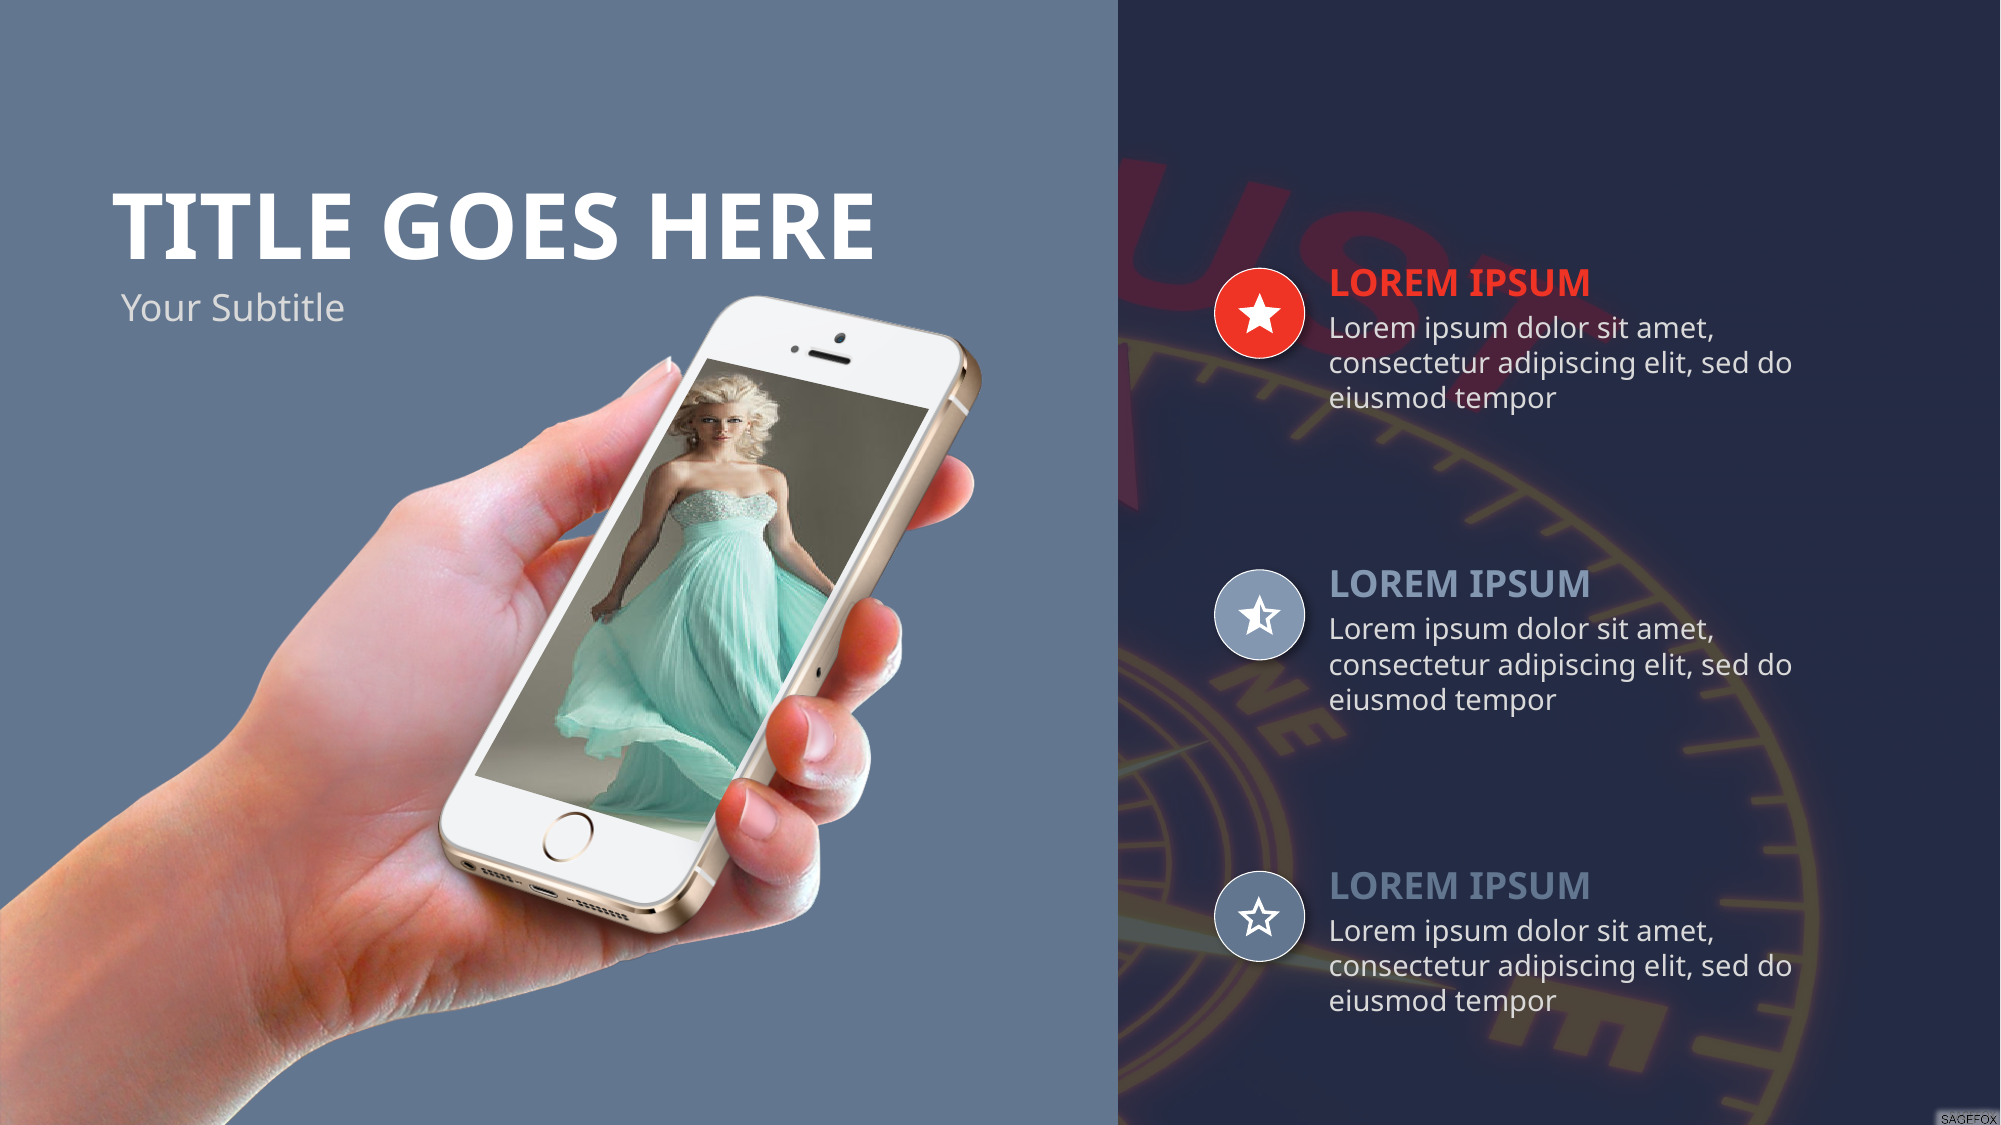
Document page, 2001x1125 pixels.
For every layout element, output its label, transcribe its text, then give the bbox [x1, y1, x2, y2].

picture [1925, 0, 2001, 1125]
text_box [96, 160, 1001, 337]
text_box [0, 0, 1119, 1125]
text_box LOREM IPSUM Lorem ipsum dolor sit amet, consectetur adipiscing elit, sed do eiusmod tempor [1318, 856, 1829, 1023]
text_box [1214, 569, 1305, 660]
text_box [1214, 871, 1305, 962]
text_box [1214, 268, 1305, 359]
picture [0, 253, 1051, 1125]
text_box LOREM IPSUM Lorem ipsum dolor sit amet, consectetur adipiscing elit, sed do eiusmod tempor [1318, 253, 1829, 420]
picture [1938, 1114, 1999, 1125]
text_box LOREM IPSUM Lorem ipsum dolor sit amet, consectetur adipiscing elit, sed do eiusmod tempor [1318, 555, 1829, 721]
